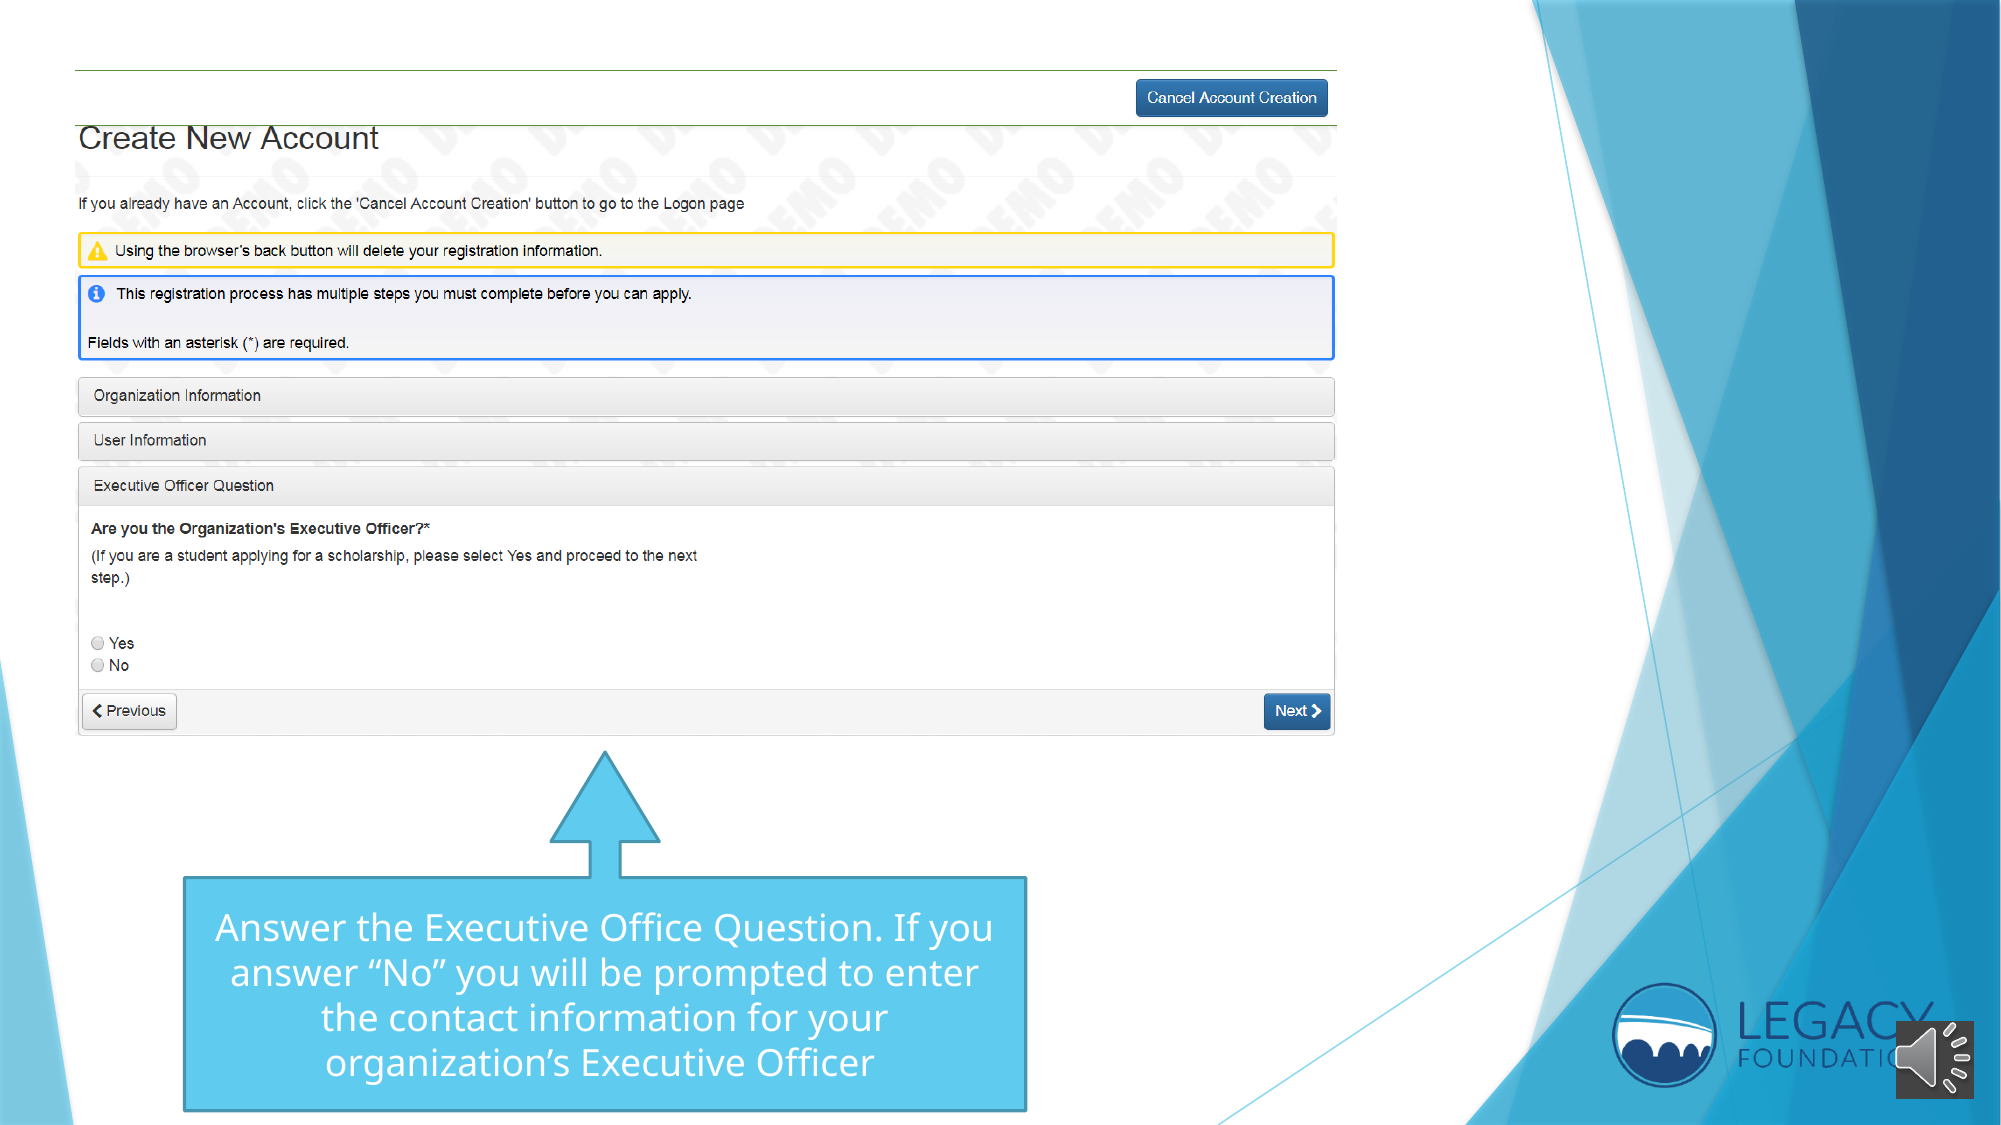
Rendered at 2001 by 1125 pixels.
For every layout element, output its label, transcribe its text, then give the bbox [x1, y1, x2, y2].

picture [1612, 982, 1976, 1101]
text_box Answer the Executive Office Question. If you answer “No” you will be prompted to enter the contact information for your organization’s Executive Officer [182, 750, 1028, 1113]
picture [74, 70, 1338, 736]
